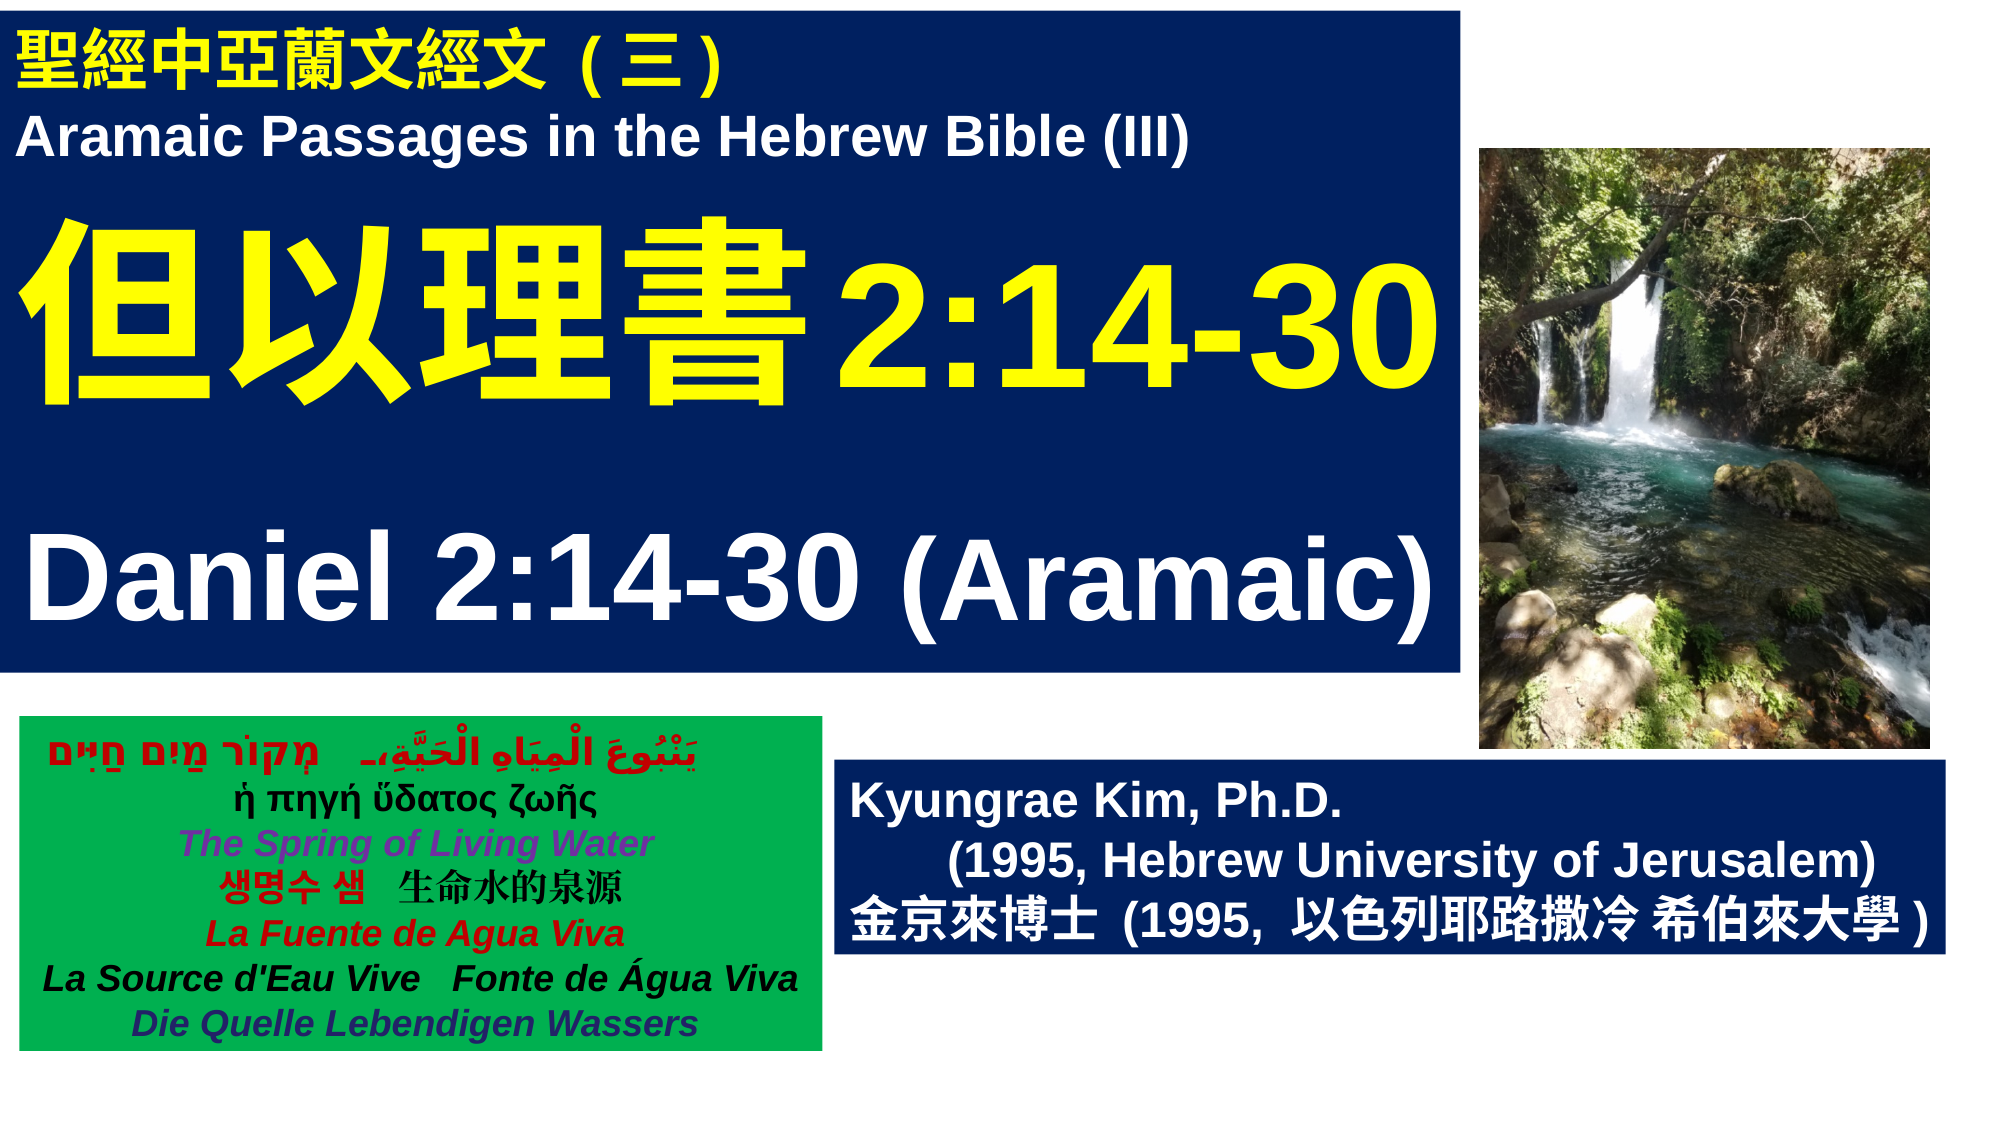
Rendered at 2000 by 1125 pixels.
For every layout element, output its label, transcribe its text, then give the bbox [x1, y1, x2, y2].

text_box ‎ يَنْبُوعَ الْمِيَاهِ الْحَيَّةِ، מְקוֹר מַיִם חַיִּים ἡ πηγή ὕδατος ζωῆς The Spring of Living Water 생명수 샘 生命水的泉源 La Fuente de Agua Viva La Source d'Eau Vive Fonte de Água Viva Die Quelle Lebendigen Wassers [19, 716, 823, 1051]
text_box Kyungrae Kim, Ph.D. (1995, Hebrew University of Jerusalem) 金京來博士 (1995, 以色列耶路撒冷 希伯來大學) [834, 759, 1946, 955]
picture [1479, 148, 1930, 749]
text_box 聖經中亞蘭文經文 (三) Aramaic Passages in the Hebrew Bible (III) 但以理書 2:14-30 Daniel 2:14-30 (Aramaic) [0, 10, 1461, 673]
